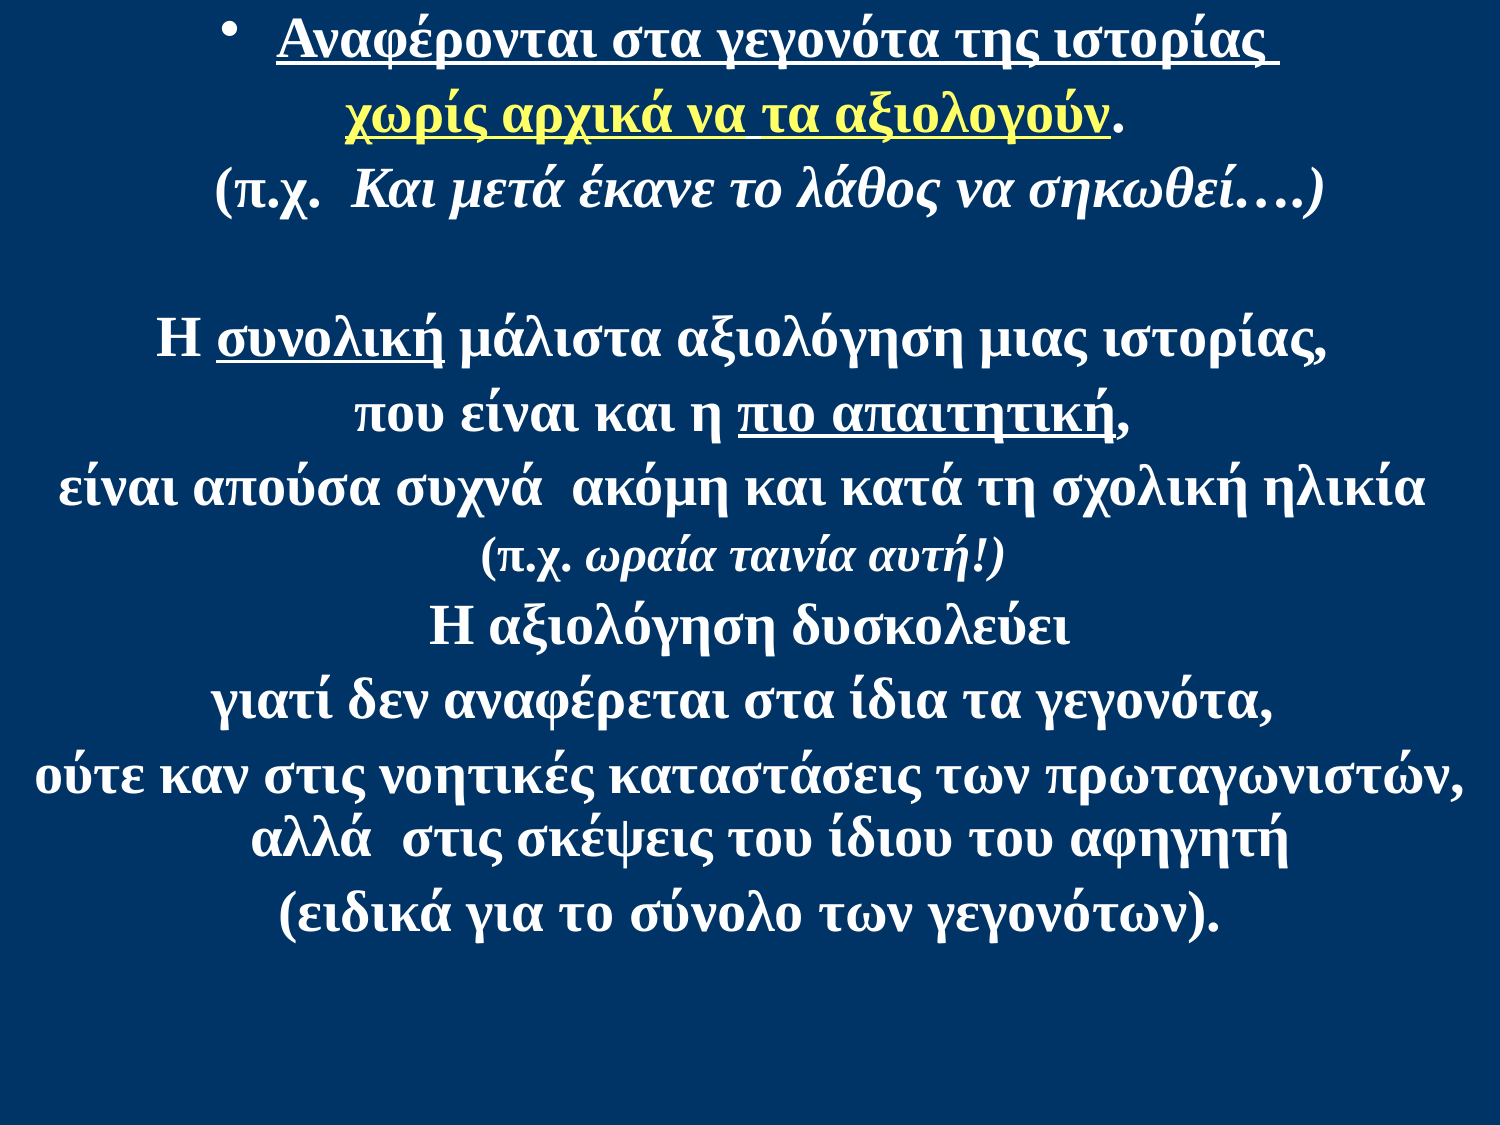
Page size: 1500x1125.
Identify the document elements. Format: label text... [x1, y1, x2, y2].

list Αναφέρονται στα γεγονότα της ιστορίας χωρίς αρχικά να τα αξιολογούν. (π.χ. Και μετά έκανε το λάθος να σηκωθεί….) Η συνολική μάλιστα αξιολόγηση μιας ιστορίας, που είναι και η πιο απαιτητική, είναι απούσα συχνά ακόμη και κατά τη σχολική ηλικία (π.χ. ωραία ταινία αυτή!) H αξιολόγηση δυσκολεύει γιατί δεν αναφέρεται στα ίδια τα γεγονότα, ούτε καν στις νοητικές καταστάσεις των πρωταγωνιστών, αλλά στις σκέψεις του ίδιου του αφηγητή (ειδικά για το σύνολο των γεγονότων). [0, 0, 1500, 1059]
